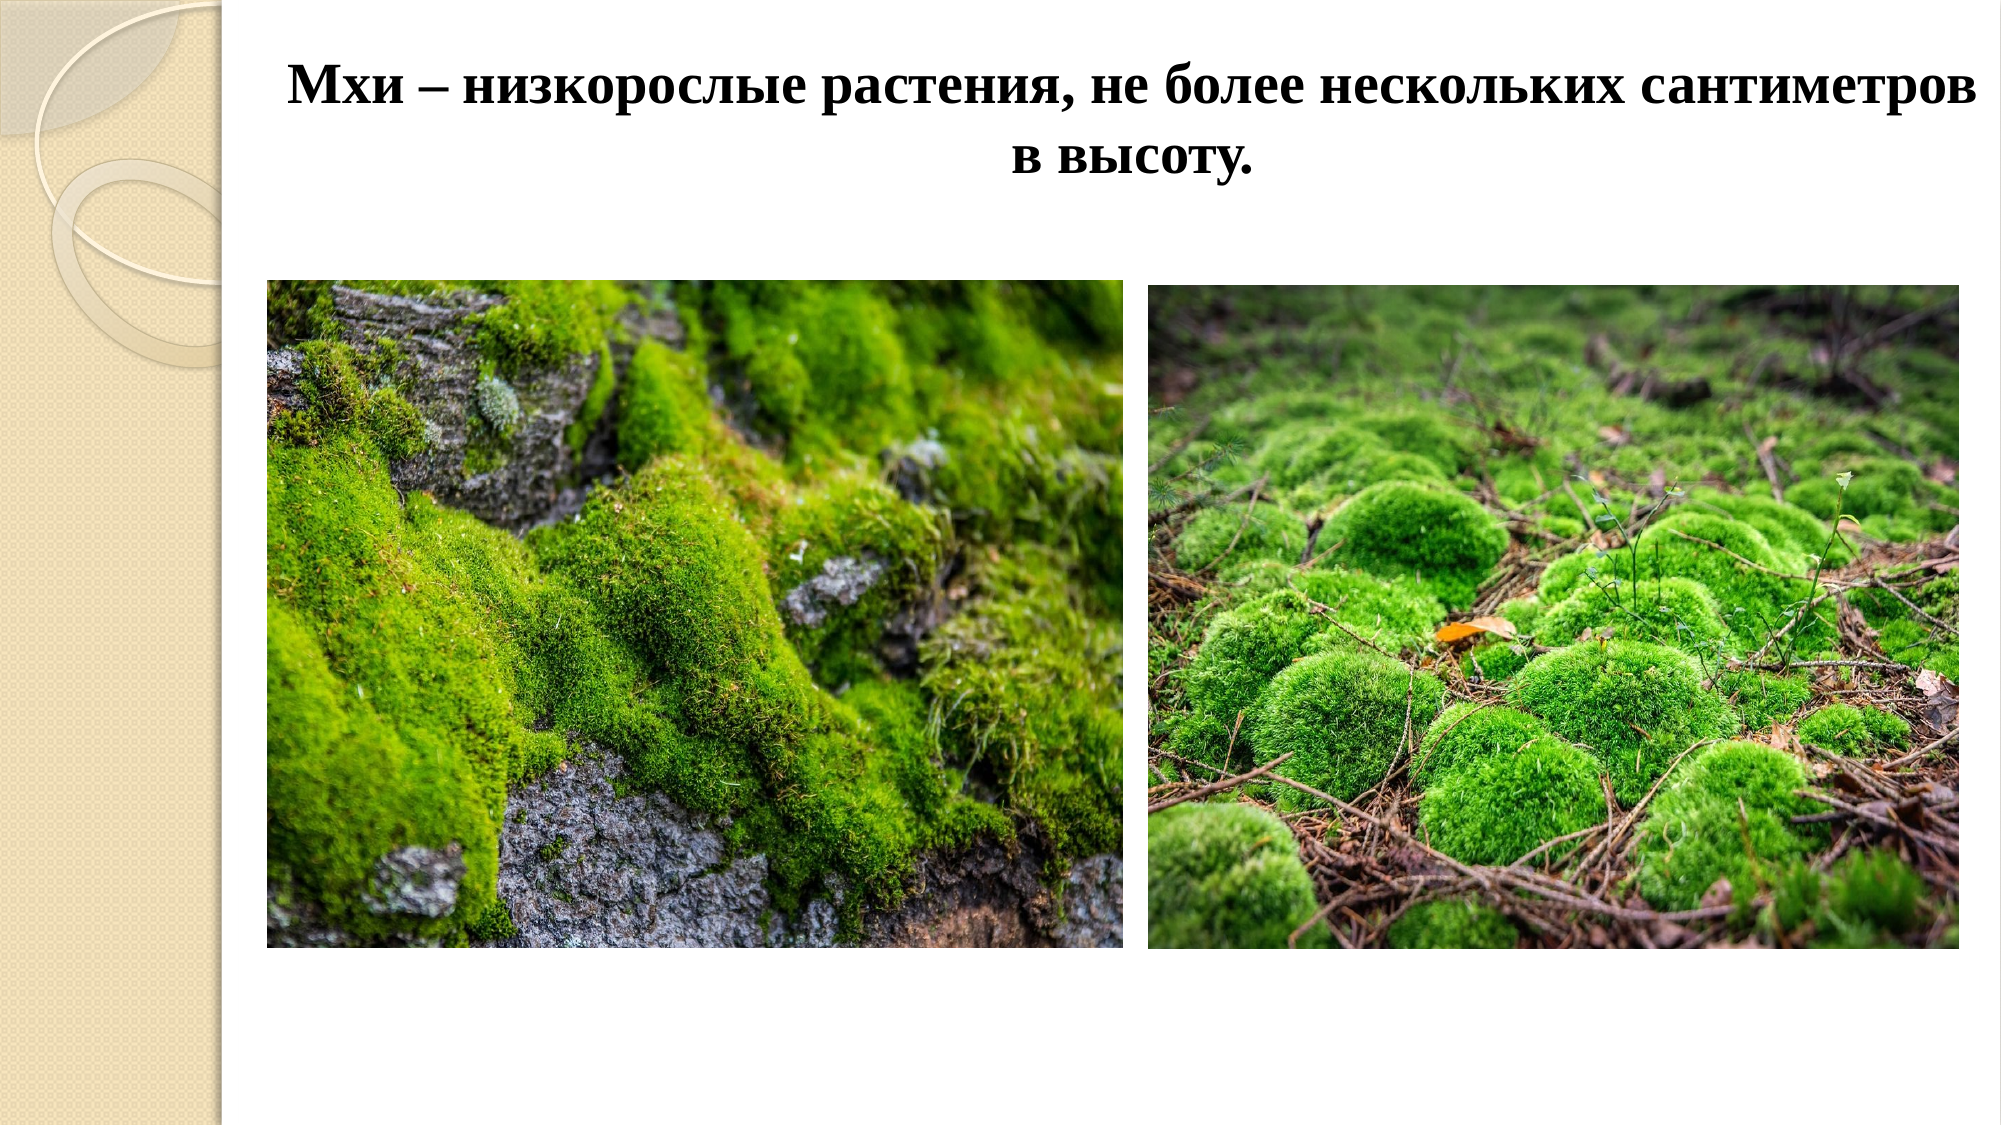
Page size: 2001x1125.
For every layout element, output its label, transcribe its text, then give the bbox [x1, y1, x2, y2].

picture [1147, 284, 1960, 950]
picture [266, 280, 1123, 948]
text_box Мхи – низкорослые растения, не более нескольких сантиметров в высоту. [265, 37, 2000, 193]
